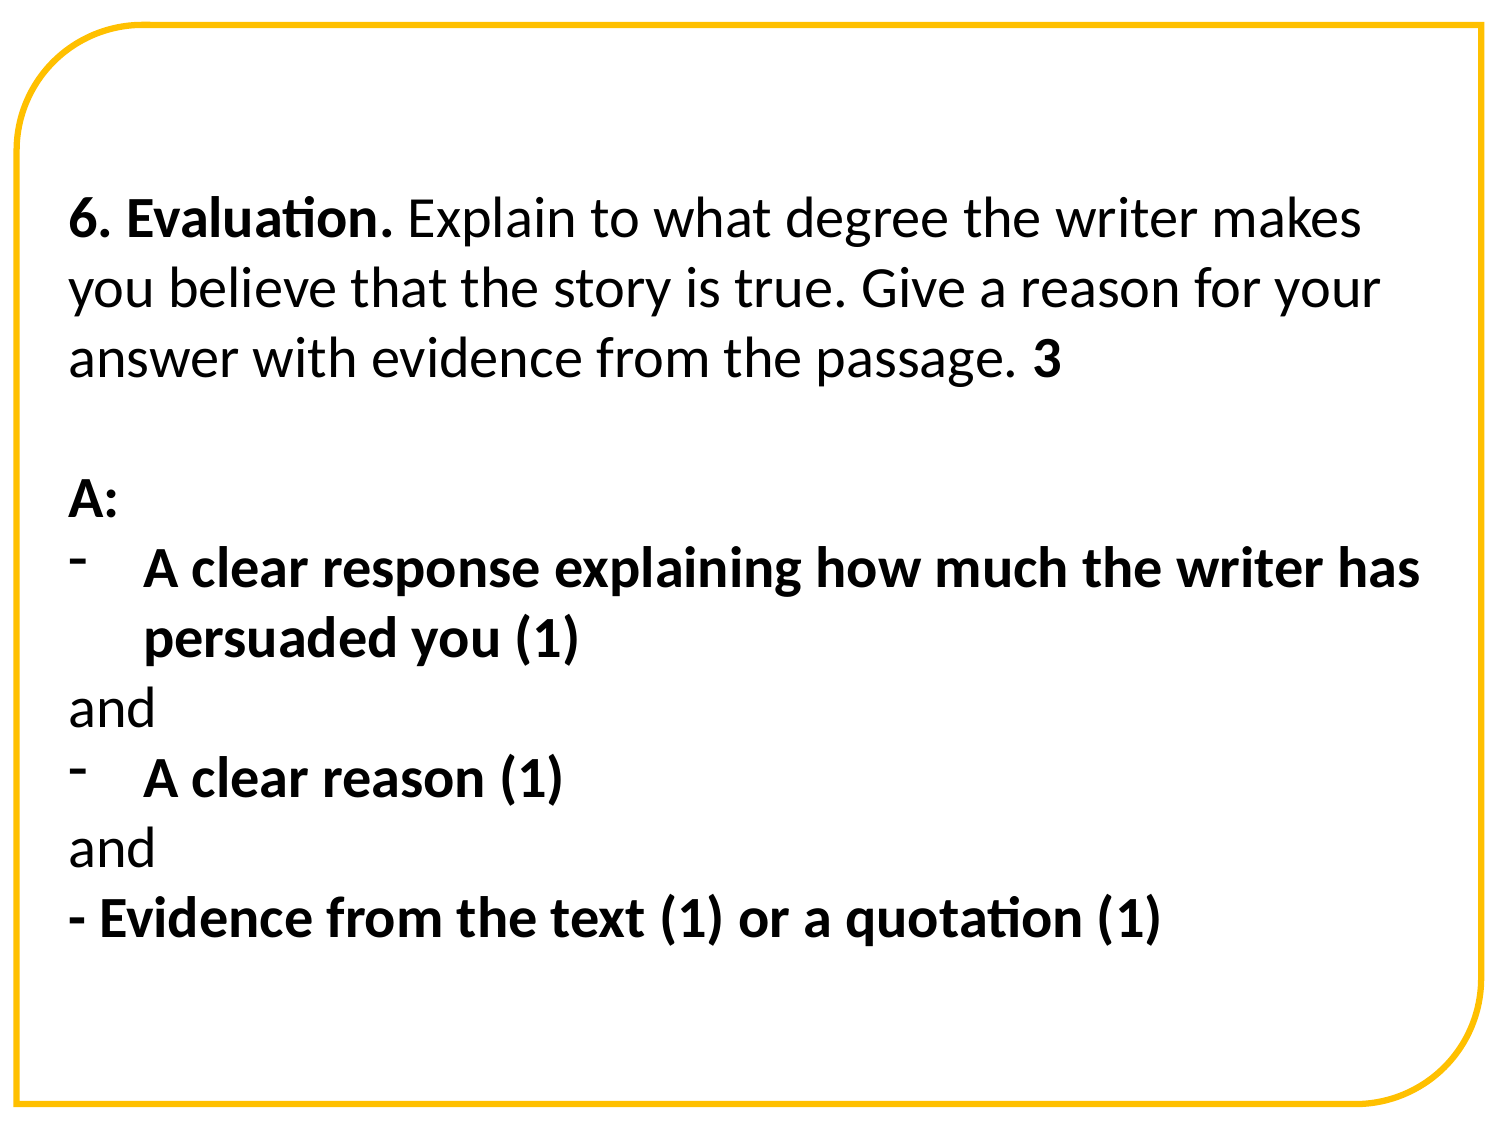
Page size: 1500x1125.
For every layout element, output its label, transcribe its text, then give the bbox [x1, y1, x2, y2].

text_box 6. Evaluation. Explain to what degree the writer makes you believe that the story is true. Give a reason for your answer with evidence from the passage. 3 A: A clear response explaining how much the writer has persuaded you (1) and A clear reason (1) and - Evidence from the text (1) or a quotation (1) [15, 23, 1483, 1106]
